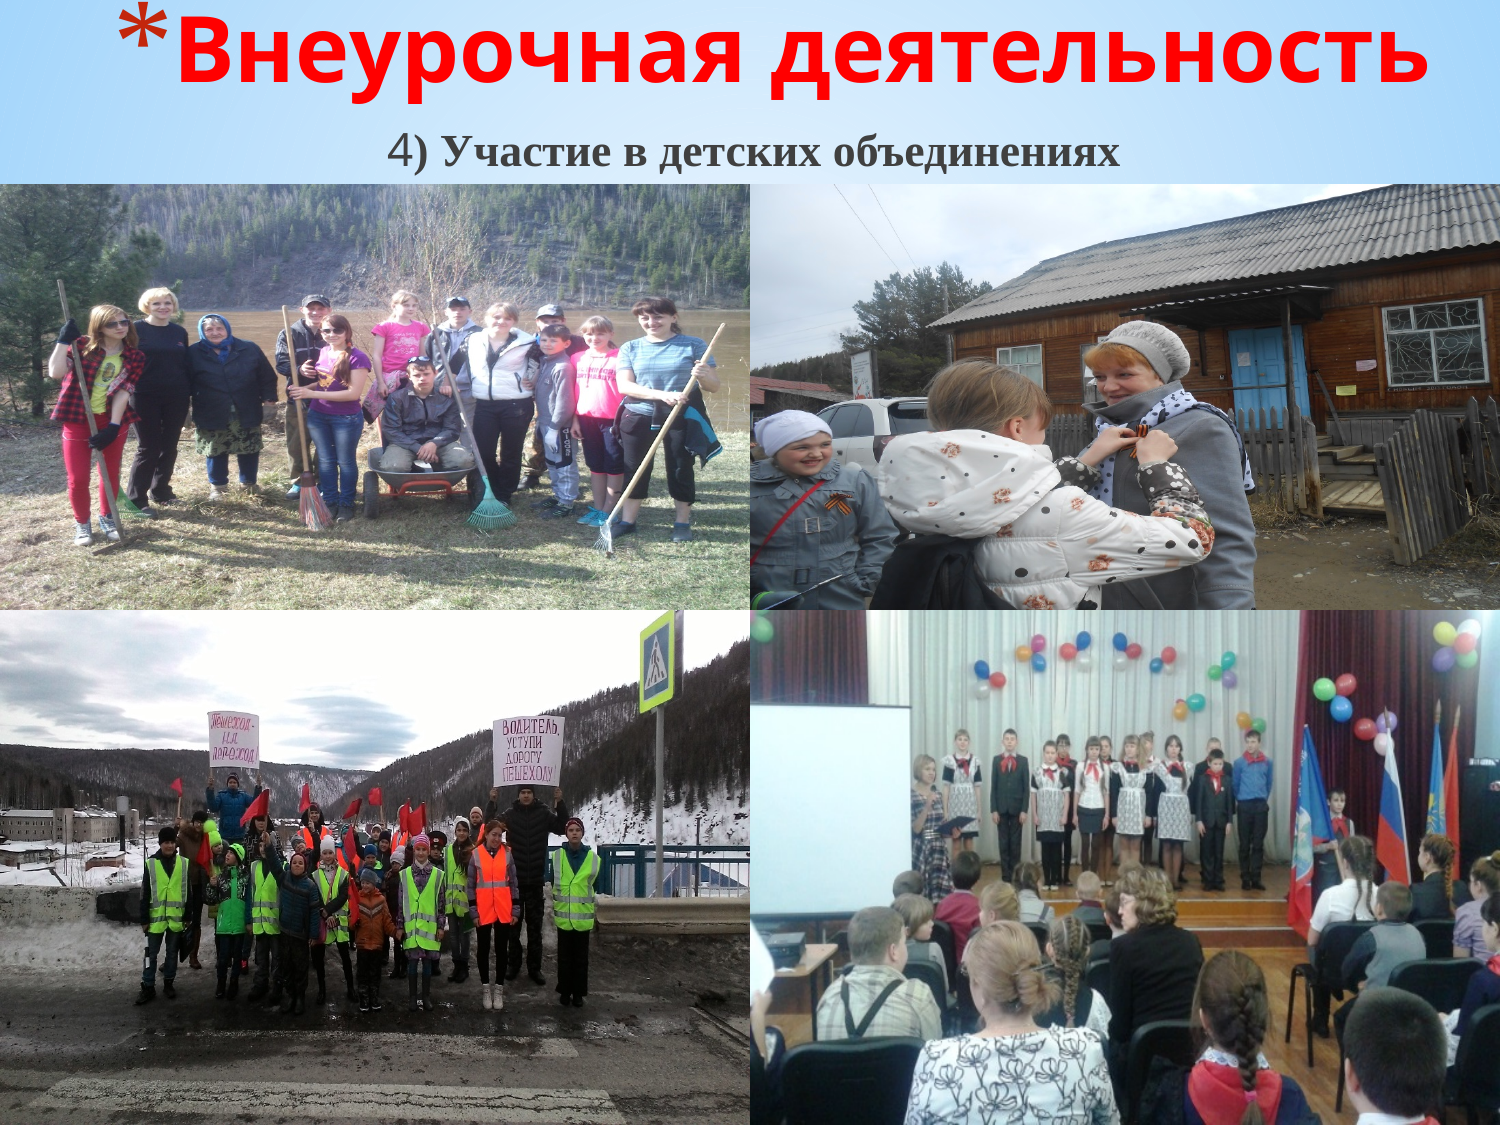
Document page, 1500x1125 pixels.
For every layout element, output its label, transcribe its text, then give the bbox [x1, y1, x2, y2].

list 4) Участие в детских объединениях [0, 113, 1500, 183]
title Внеурочная деятельность [41, 0, 1447, 113]
picture [0, 184, 1500, 1125]
